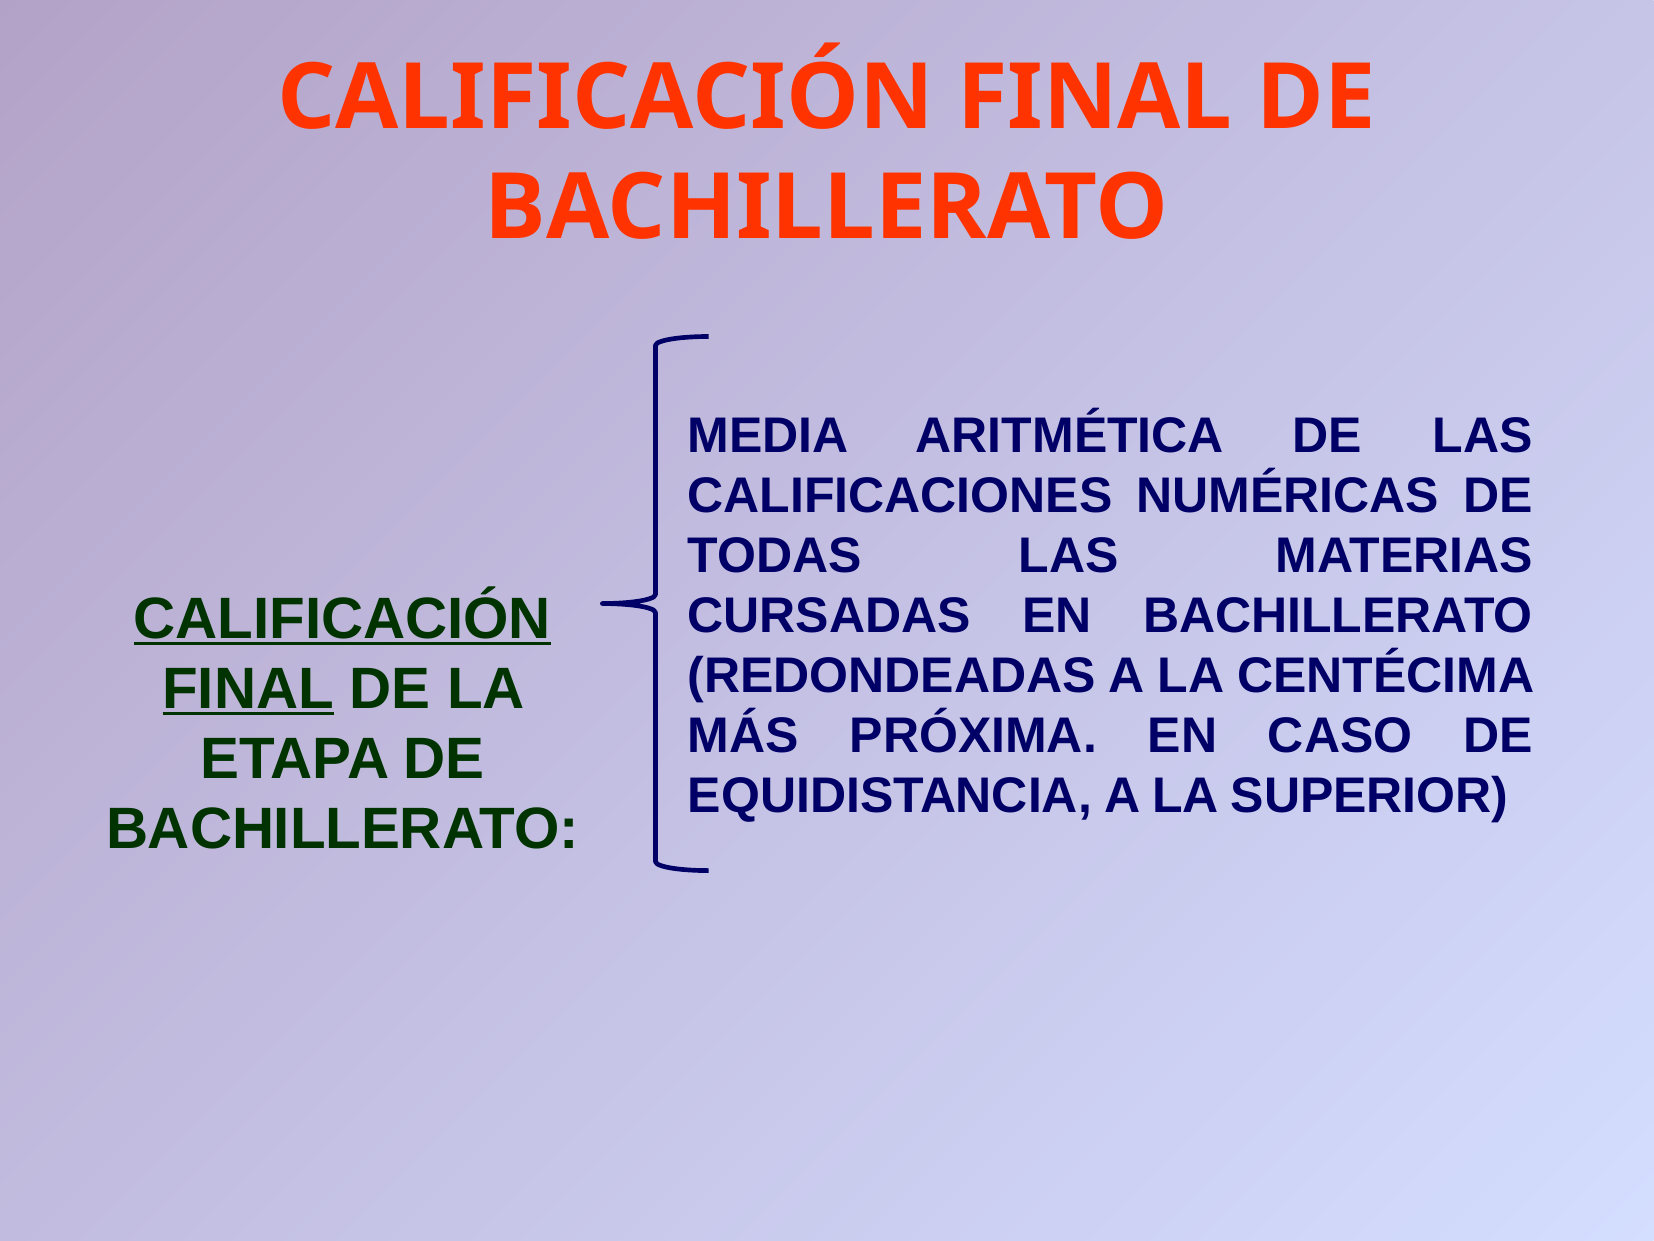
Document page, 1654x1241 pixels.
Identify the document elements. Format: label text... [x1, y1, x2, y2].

text_box CALIFICACIÓN FINAL DE BACHILLERATO [35, 29, 1619, 264]
text_box CALIFICACIÓN FINAL DE LA ETAPA DE BACHILLERATO: [82, 572, 603, 868]
text_box MEDIA ARITMÉTICA DE LAS CALIFICACIONES NUMÉRICAS DE TODAS LAS MATERIAS CURSADAS EN BACHILLERATO (REDONDEADAS A LA CENTÉCIMA MÁS PRÓXIMA. EN CASO DE EQUIDISTANCIA, A LA SUPERIOR) [673, 395, 1548, 831]
text_box [601, 335, 709, 872]
